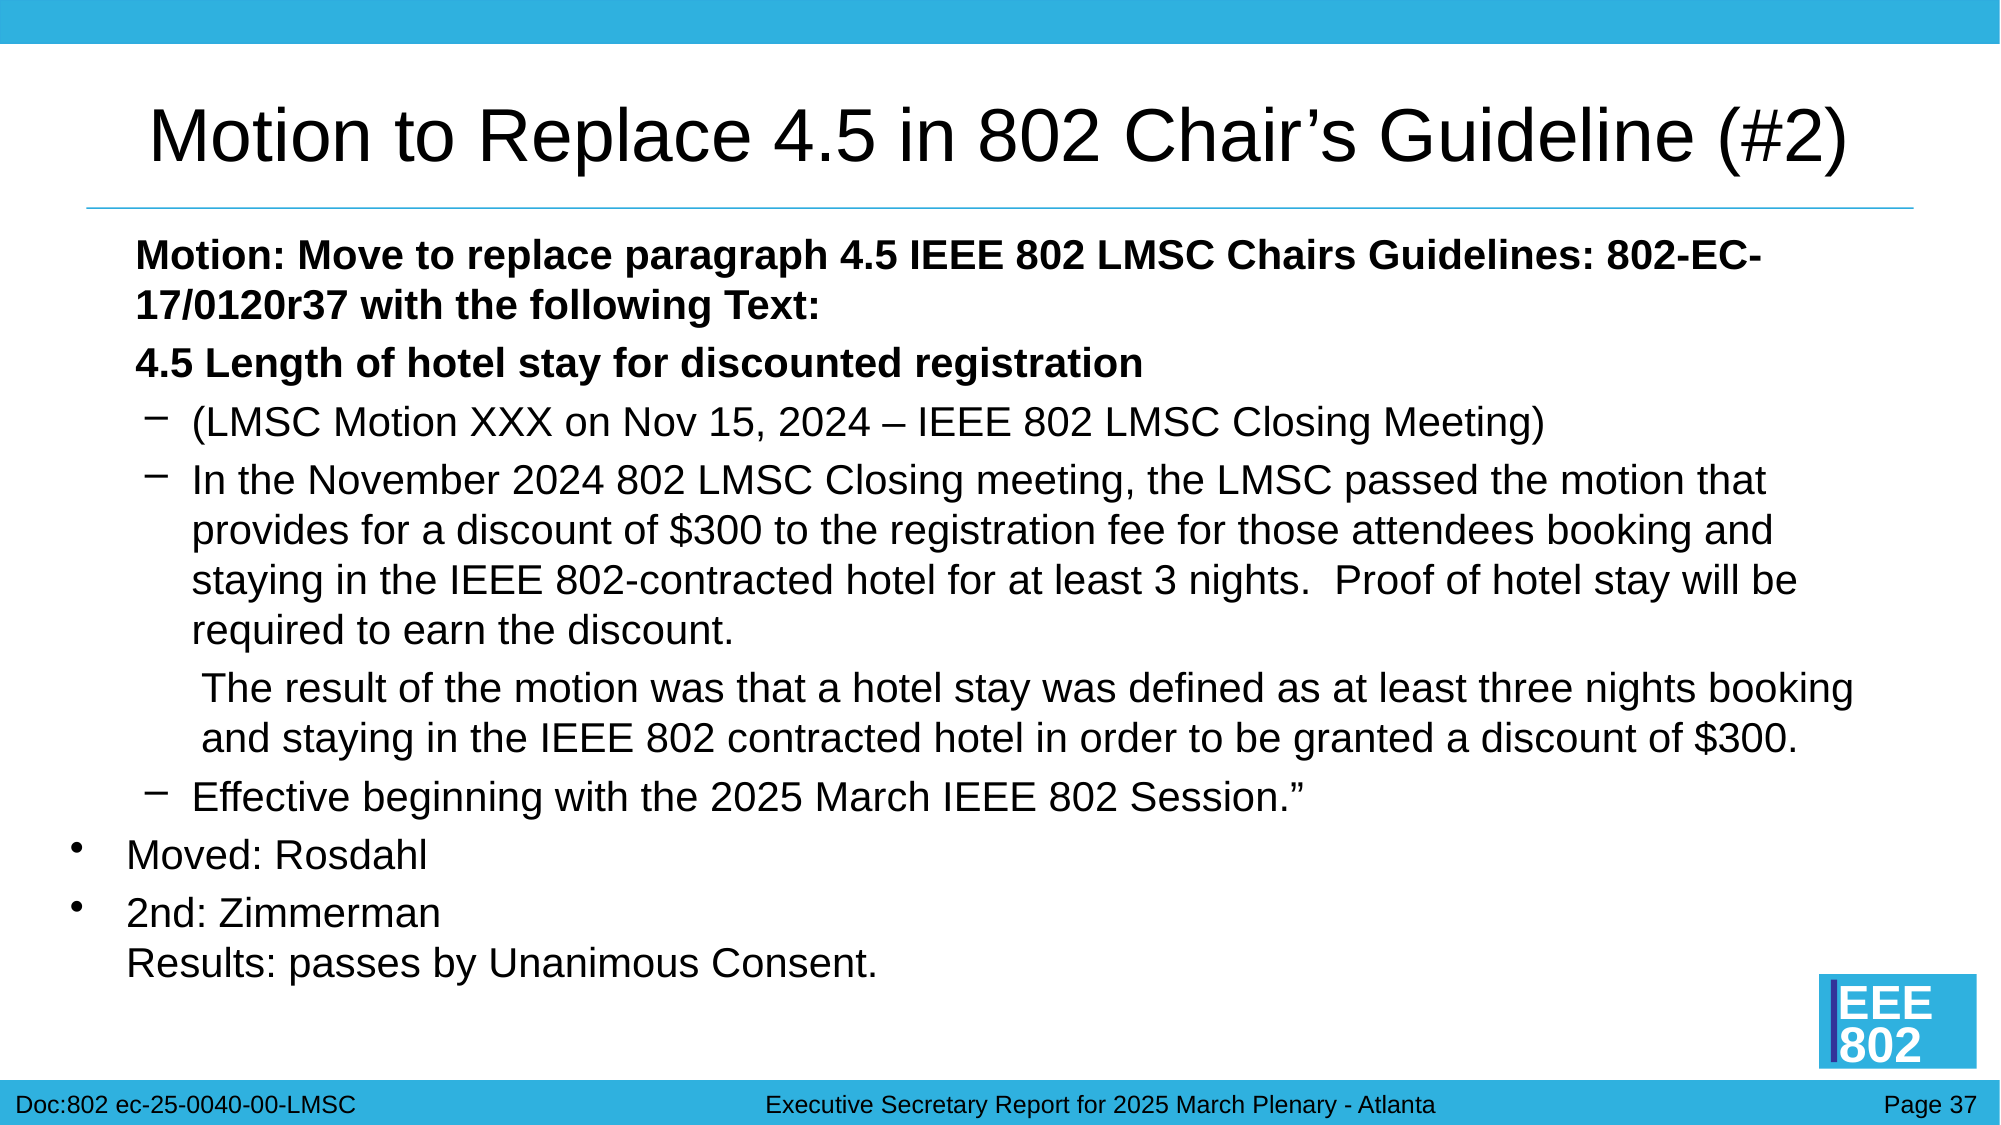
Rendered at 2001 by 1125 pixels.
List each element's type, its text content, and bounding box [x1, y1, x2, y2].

title Motion to Replace 4.5 in 802 Chair’s Guideline (#2) [99, 66, 1900, 197]
list Motion: Move to replace paragraph 4.5 IEEE 802 LMSC Chairs Guidelines: 802-EC-17/0120r37 with the following Text: 4.5 Length of hotel stay for discounted registration (LMSC Motion XXX on Nov 15, 2024 – IEEE 802 LMSC Closing Meeting) In the November 2024 802 LMSC Closing meeting, the LMSC passed the motion that provides for a discount of $300 to the registration fee for those attendees booking and staying in the IEEE 802-contracted hotel for at least 3 nights. Proof of hotel stay will be required to earn the discount. The result of the motion was that a hotel stay was defined as at least three nights booking and staying in the IEEE 802 contracted hotel in order to be granted a discount of $300. Effective beginning with the 2025 March IEEE 802 Session.” Moved: Rosdahl 2nd: Zimmerman Results: passes by Unanimous Consent. [54, 220, 1875, 1025]
